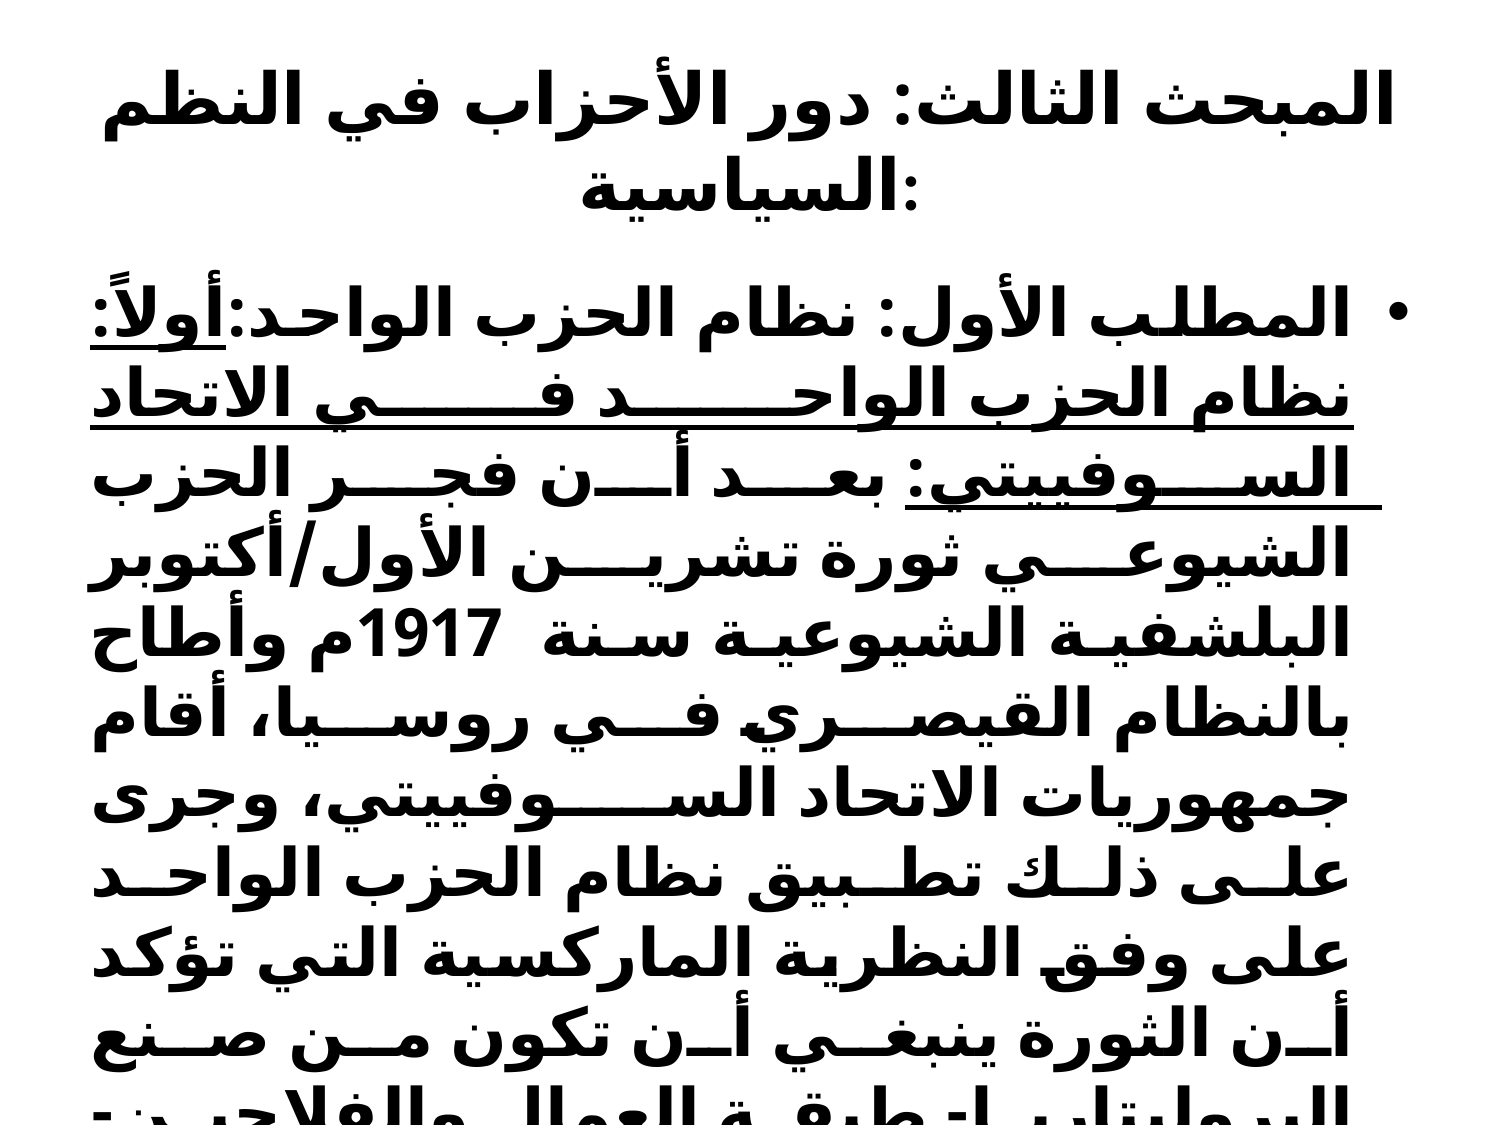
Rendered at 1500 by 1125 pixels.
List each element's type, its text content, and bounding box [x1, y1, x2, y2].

title المبحث الثالث: دور الأحزاب في النظم السياسية: [75, 45, 1425, 233]
list المطلب الأول: نظام الحزب الواحد:أولاً: نظام الحزب الواحد في الاتحاد السوفييتي: بعد أن فجر الحزب الشيوعي ثورة تشرين الأول/أكتوبر البلشفية الشيوعية سنة 1917م وأطاح بالنظام القيصري في روسيا، أقام جمهوريات الاتحاد السوفييتي، وجرى على ذلك تطبيق نظام الحزب الواحد على وفق النظرية الماركسية التي تؤكد أن الثورة ينبغي أن تكون من صنع البروليتاريا- طبقة العمال والفلاحين- للقضاء على الطبقات المستغلة- البرجوازية. [75, 262, 1425, 1005]
